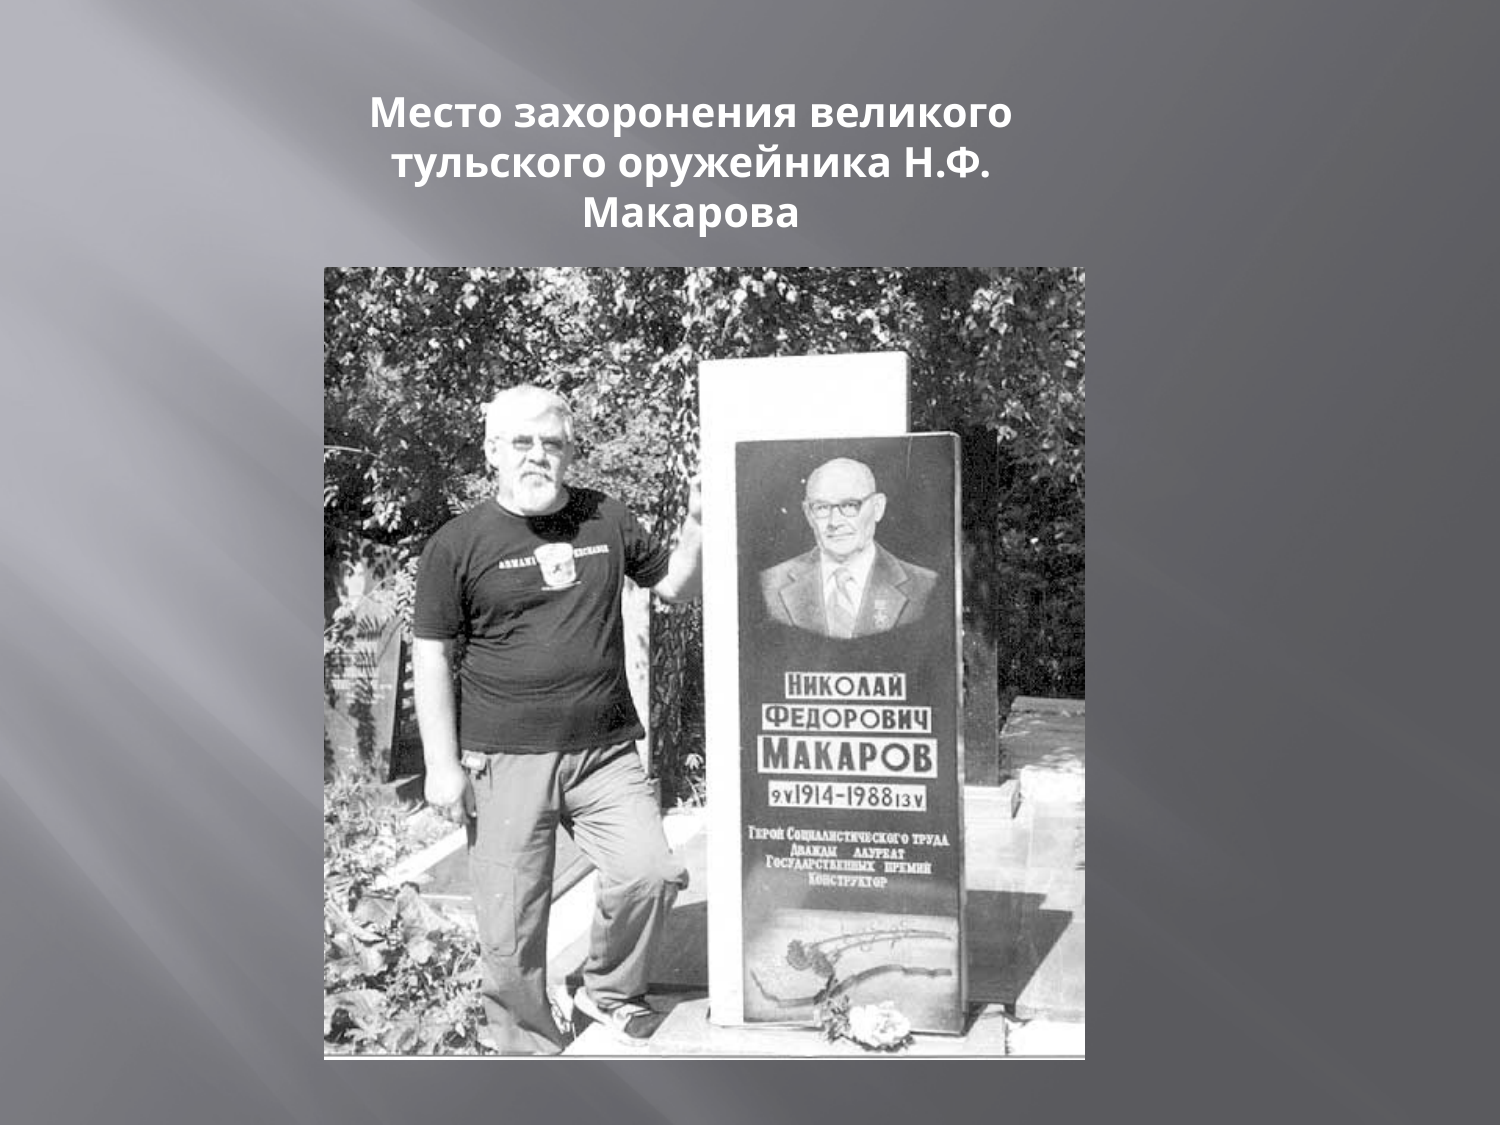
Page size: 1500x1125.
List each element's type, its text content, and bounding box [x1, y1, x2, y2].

text_box Место захоронения великого тульского оружейника Н.Ф. Макарова [312, 78, 1069, 243]
picture [324, 266, 1085, 1060]
